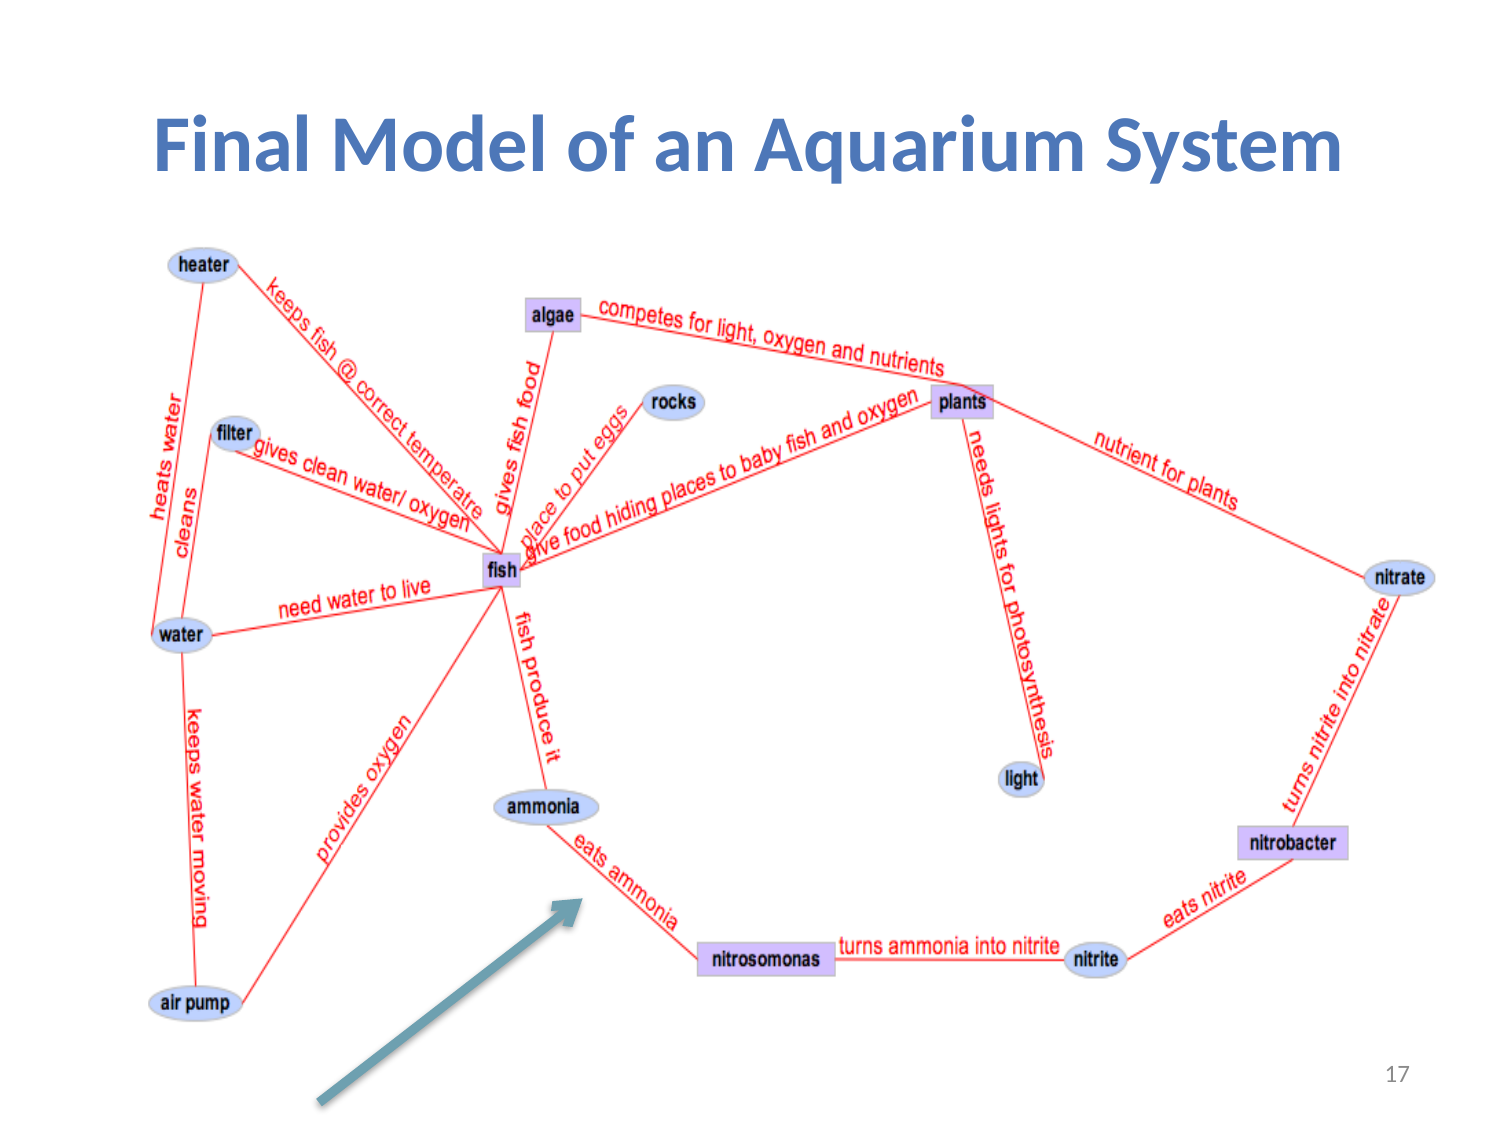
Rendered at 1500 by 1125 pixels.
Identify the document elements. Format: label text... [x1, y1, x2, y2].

slide_number 17 [1074, 1052, 1425, 1103]
title Final Model of an Aquarium System [75, 45, 1425, 230]
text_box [318, 898, 583, 1103]
picture [37, 232, 1463, 1043]
